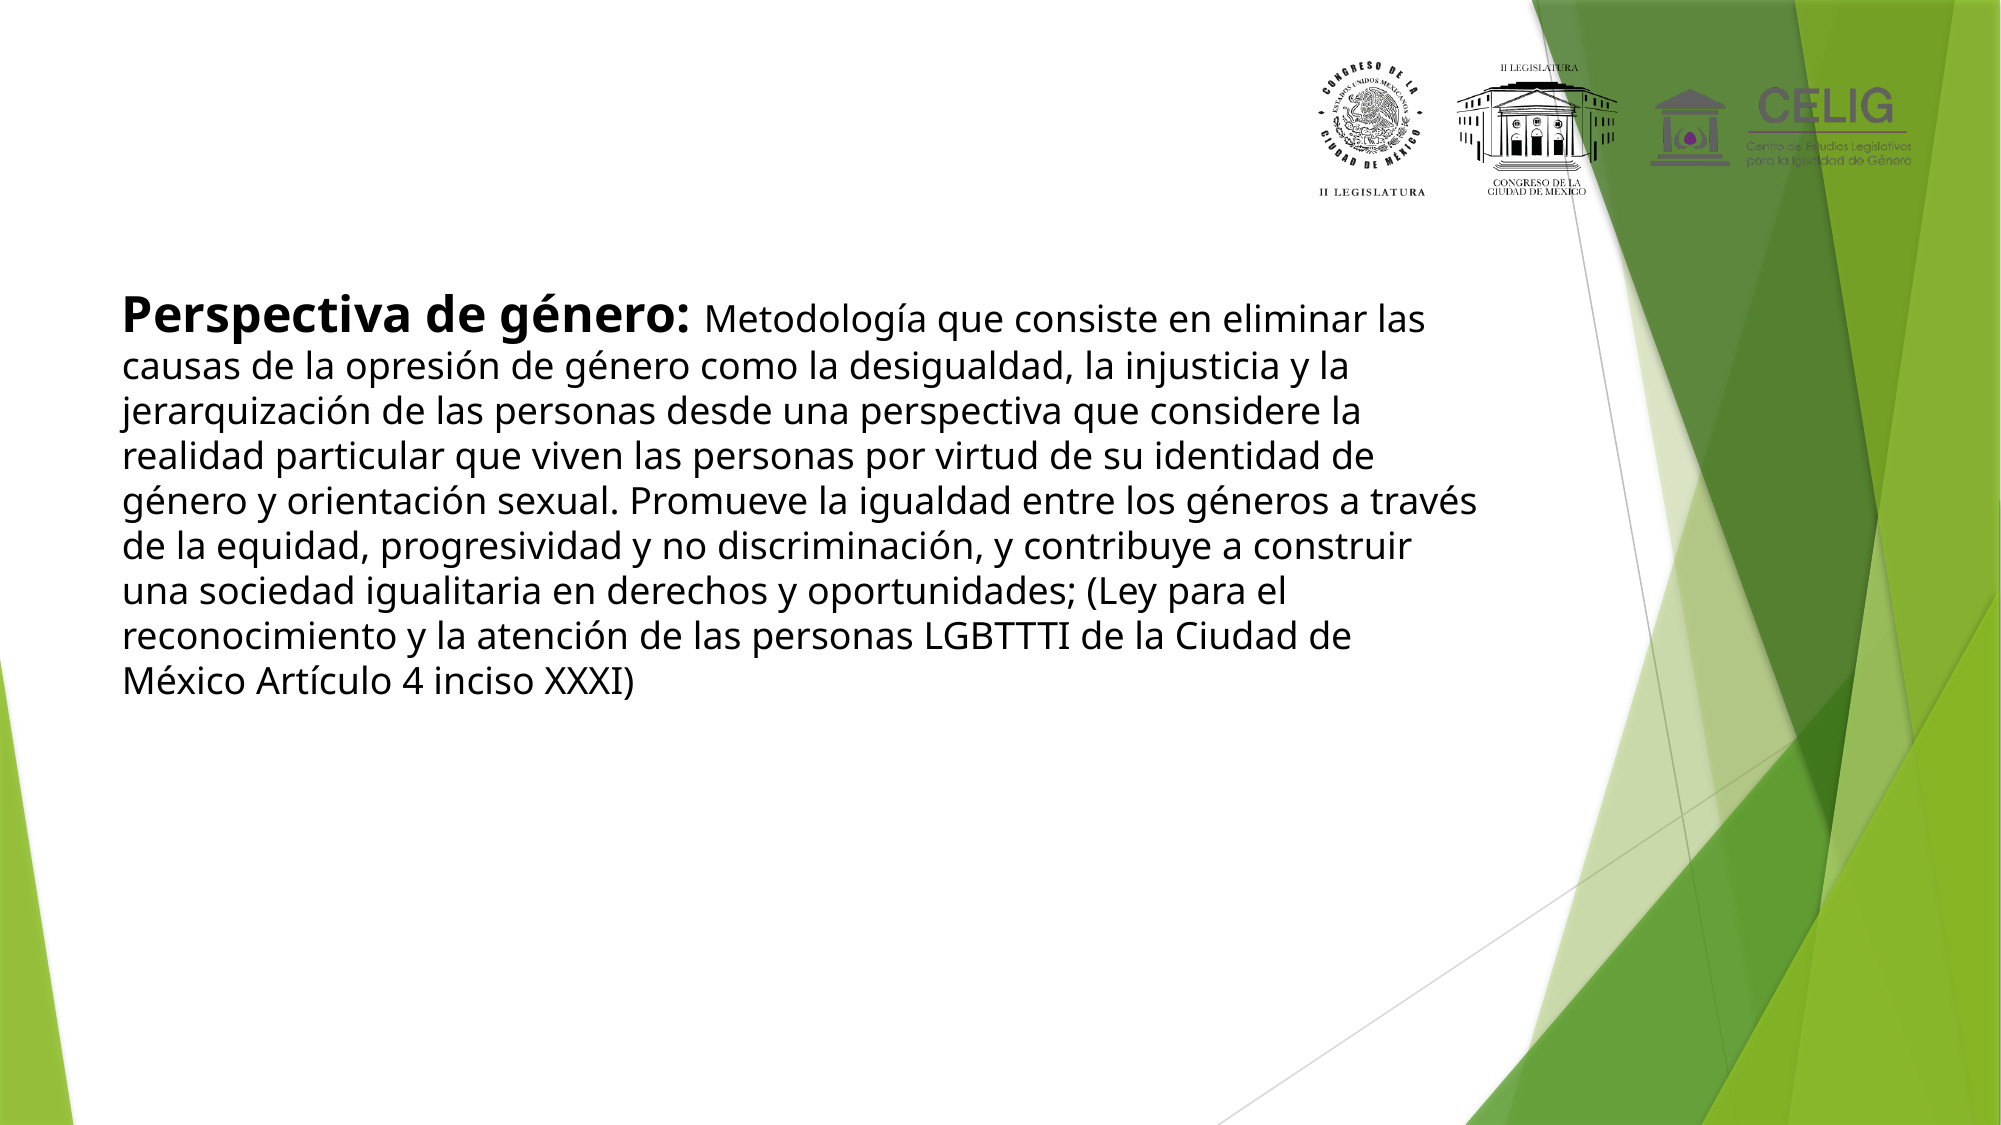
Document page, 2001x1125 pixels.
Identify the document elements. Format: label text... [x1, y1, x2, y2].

text_box Perspectiva de género: Metodología que consiste en eliminar las causas de la opresión de género como la desigualdad, la injusticia y la jerarquización de las personas desde una perspectiva que considere la realidad particular que viven las personas por virtud de su identidad de género y orientación sexual. Promueve la igualdad entre los géneros a través de la equidad, progresividad y no discriminación, y contribuye a construir una sociedad igualitaria en derechos y oportunidades; (Ley para el reconocimiento y la atención de las personas LGBTTTI de la Ciudad de México Artículo 4 inciso XXXI) [107, 274, 1500, 710]
picture [1317, 61, 1911, 196]
